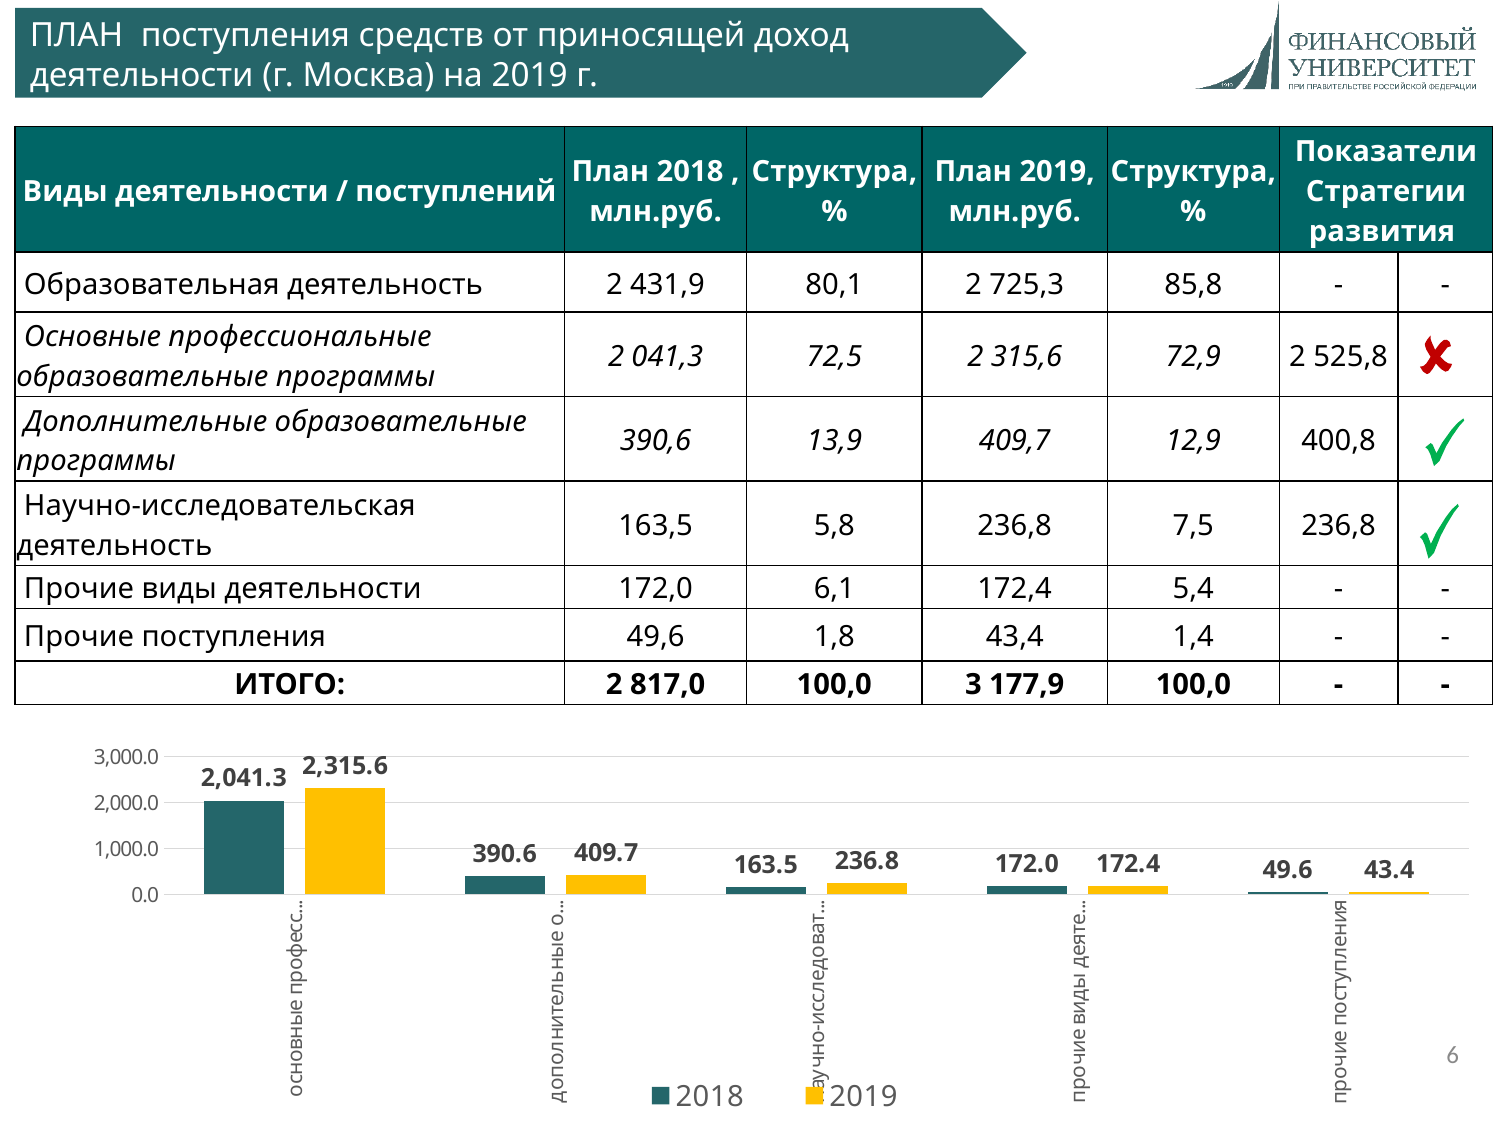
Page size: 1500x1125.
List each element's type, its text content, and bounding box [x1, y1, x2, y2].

table_cell 13,9 [747, 397, 921, 480]
table_cell Образовательная деятельность [16, 253, 564, 311]
table_cell 2 525,8 [1280, 313, 1397, 396]
table_cell Прочие виды деятельности [16, 566, 564, 608]
text_box [1419, 335, 1453, 375]
table_cell - [1280, 566, 1397, 608]
table_cell - [1280, 609, 1397, 660]
table_cell Научно-исследовательская деятельность [16, 482, 564, 565]
table_cell 2 431,9 [565, 253, 746, 311]
table_cell [1399, 397, 1492, 480]
table_cell 100,0 [1108, 662, 1279, 704]
table_cell Дополнительные образовательные программы [16, 397, 564, 480]
table_cell - [1280, 662, 1397, 704]
table_header Структура, % [747, 127, 921, 251]
table_cell 85,8 [1108, 253, 1279, 311]
table_cell 2 725,3 [923, 253, 1107, 311]
chart [0, 732, 1500, 1125]
table_cell 72,5 [747, 313, 921, 396]
table_cell ИТОГО: [16, 662, 564, 704]
table_cell - [1399, 253, 1492, 311]
table_cell 400,8 [1280, 397, 1397, 480]
table_cell 390,6 [565, 397, 746, 480]
table_cell - [1399, 566, 1492, 608]
table_cell 3 177,9 [923, 662, 1107, 704]
table_cell - [1399, 609, 1492, 660]
table_cell 172,4 [923, 566, 1107, 608]
table_cell Прочие поступления [16, 609, 564, 660]
table_cell 12,9 [1108, 397, 1279, 480]
table_cell 100,0 [747, 662, 921, 704]
table_cell 2 041,3 [565, 313, 746, 396]
table_cell 5,4 [1108, 566, 1279, 608]
table_cell 1,4 [1108, 609, 1279, 660]
table_cell 72,9 [1108, 313, 1279, 396]
text_box [1425, 418, 1465, 467]
table_cell 236,8 [1280, 482, 1397, 565]
picture [1193, 0, 1477, 98]
table_cell 80,1 [747, 253, 921, 311]
table_header Виды деятельности / поступлений [16, 127, 564, 251]
table_header План 2018 , млн.руб. [565, 127, 746, 251]
text_box ПЛАН поступления средств от приносящей доход деятельности (г. Москва) на 2019 г. [13, 6, 1029, 99]
table_cell - [1280, 253, 1397, 311]
table_cell 163,5 [565, 482, 746, 565]
table_header План 2019, млн.руб. [923, 127, 1107, 251]
table_header Структура, % [1108, 127, 1279, 251]
table_header Показатели Стратегии развития [1280, 127, 1492, 251]
table_cell 172,0 [565, 566, 746, 608]
table_cell [1399, 482, 1492, 565]
table_cell 6,1 [747, 566, 921, 608]
table_cell 2 315,6 [923, 313, 1107, 396]
table_cell - [1399, 662, 1492, 704]
table_cell 49,6 [565, 609, 746, 660]
table_cell [1399, 313, 1492, 396]
table_cell 5,8 [747, 482, 921, 565]
table_cell 409,7 [923, 397, 1107, 480]
table_cell 236,8 [923, 482, 1107, 565]
table_cell 2 817,0 [565, 662, 746, 704]
table_cell Основные профессиональные образовательные программы [16, 313, 564, 396]
table_cell 43,4 [923, 609, 1107, 660]
table_cell 1,8 [747, 609, 921, 660]
table_cell 7,5 [1108, 482, 1279, 565]
text_box [1419, 503, 1459, 559]
